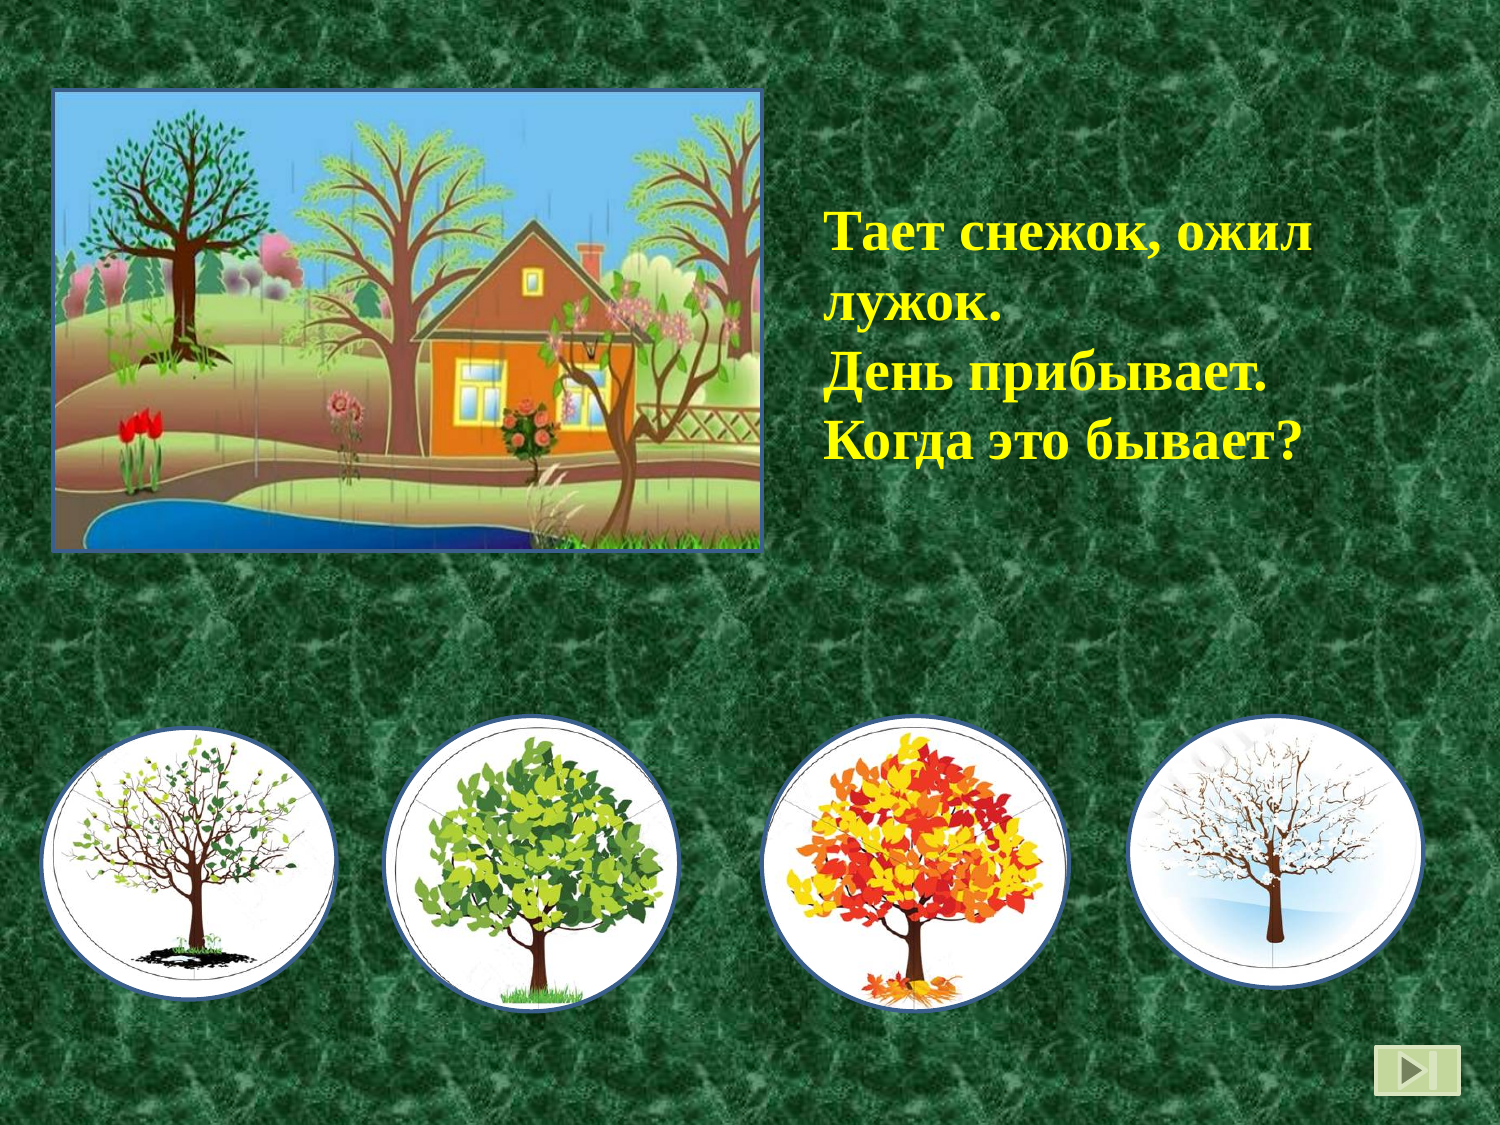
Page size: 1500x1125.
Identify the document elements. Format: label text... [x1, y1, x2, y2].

text_box [1374, 1045, 1461, 1096]
text_box [759, 713, 1072, 1014]
text_box [51, 88, 764, 553]
text_box [1125, 713, 1426, 990]
text_box Тает снежок, ожил лужок. День прибывает. Когда это бывает? [809, 184, 1471, 480]
text_box [39, 725, 339, 1002]
picture [0, 0, 1500, 1125]
text_box [381, 713, 682, 1014]
